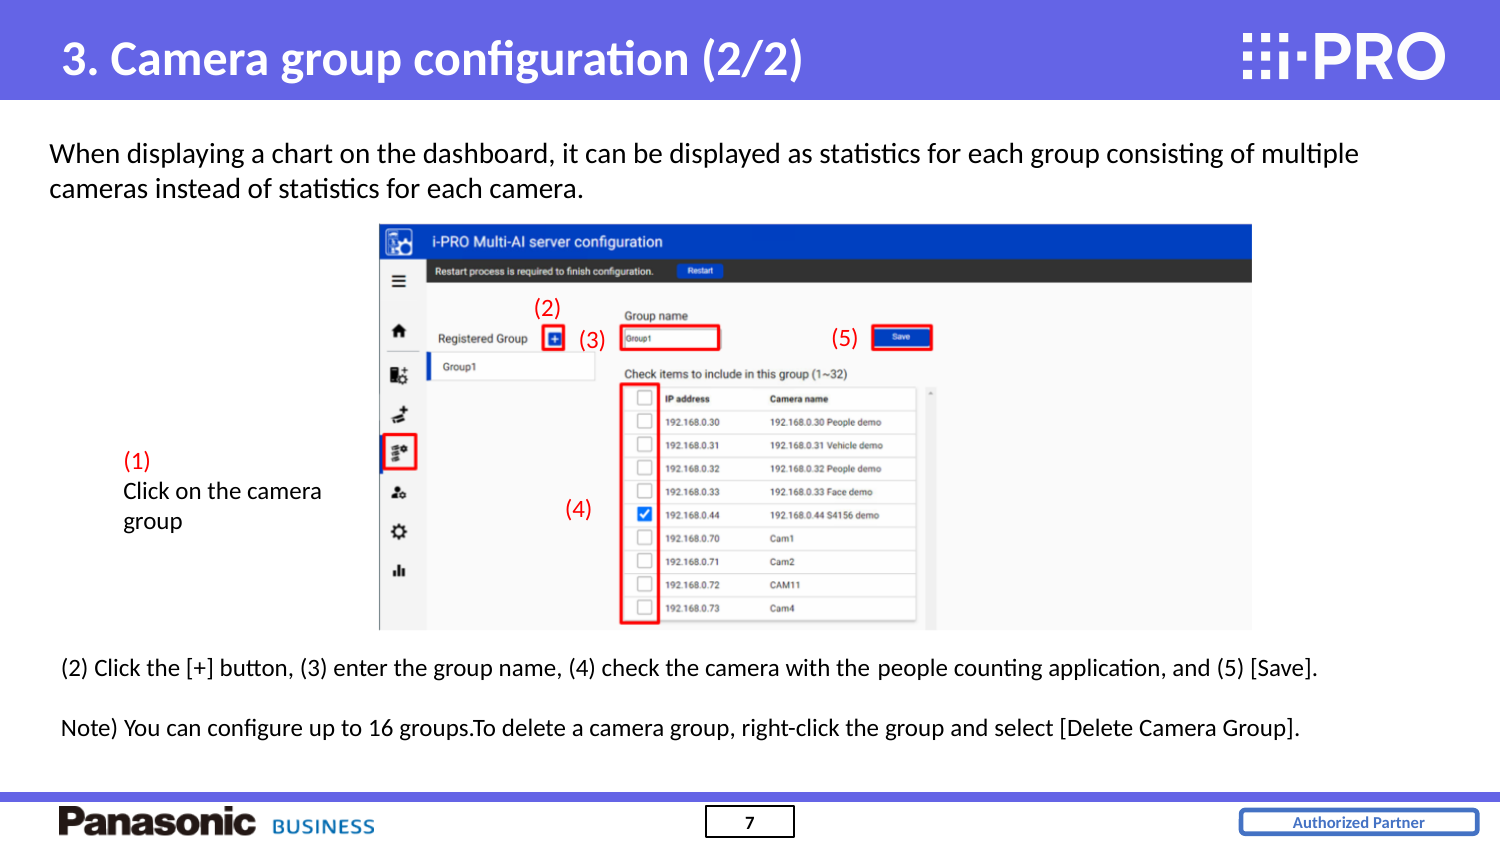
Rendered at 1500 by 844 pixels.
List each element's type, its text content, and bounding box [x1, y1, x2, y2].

picture [59, 806, 374, 837]
text_box (1) Click on the camera group [108, 436, 376, 542]
picture [1243, 32, 1445, 80]
picture [376, 220, 1252, 637]
text_box 3. Camera group configuration (2/2) [46, 11, 1231, 99]
text_box (2) Click the [+] button, (3) enter the group name, (4) check the camera with the people counting application, and (5) [Save]. Note) You can configure up to 16 groups.To delete a camera group, right-click the group and select [Delete Camera Group]. [46, 643, 1467, 749]
text_box When displaying a chart on the dashboard, it can be displayed as statistics for each group consisting of multiple cameras instead of statistics for each camera. [34, 127, 1467, 212]
